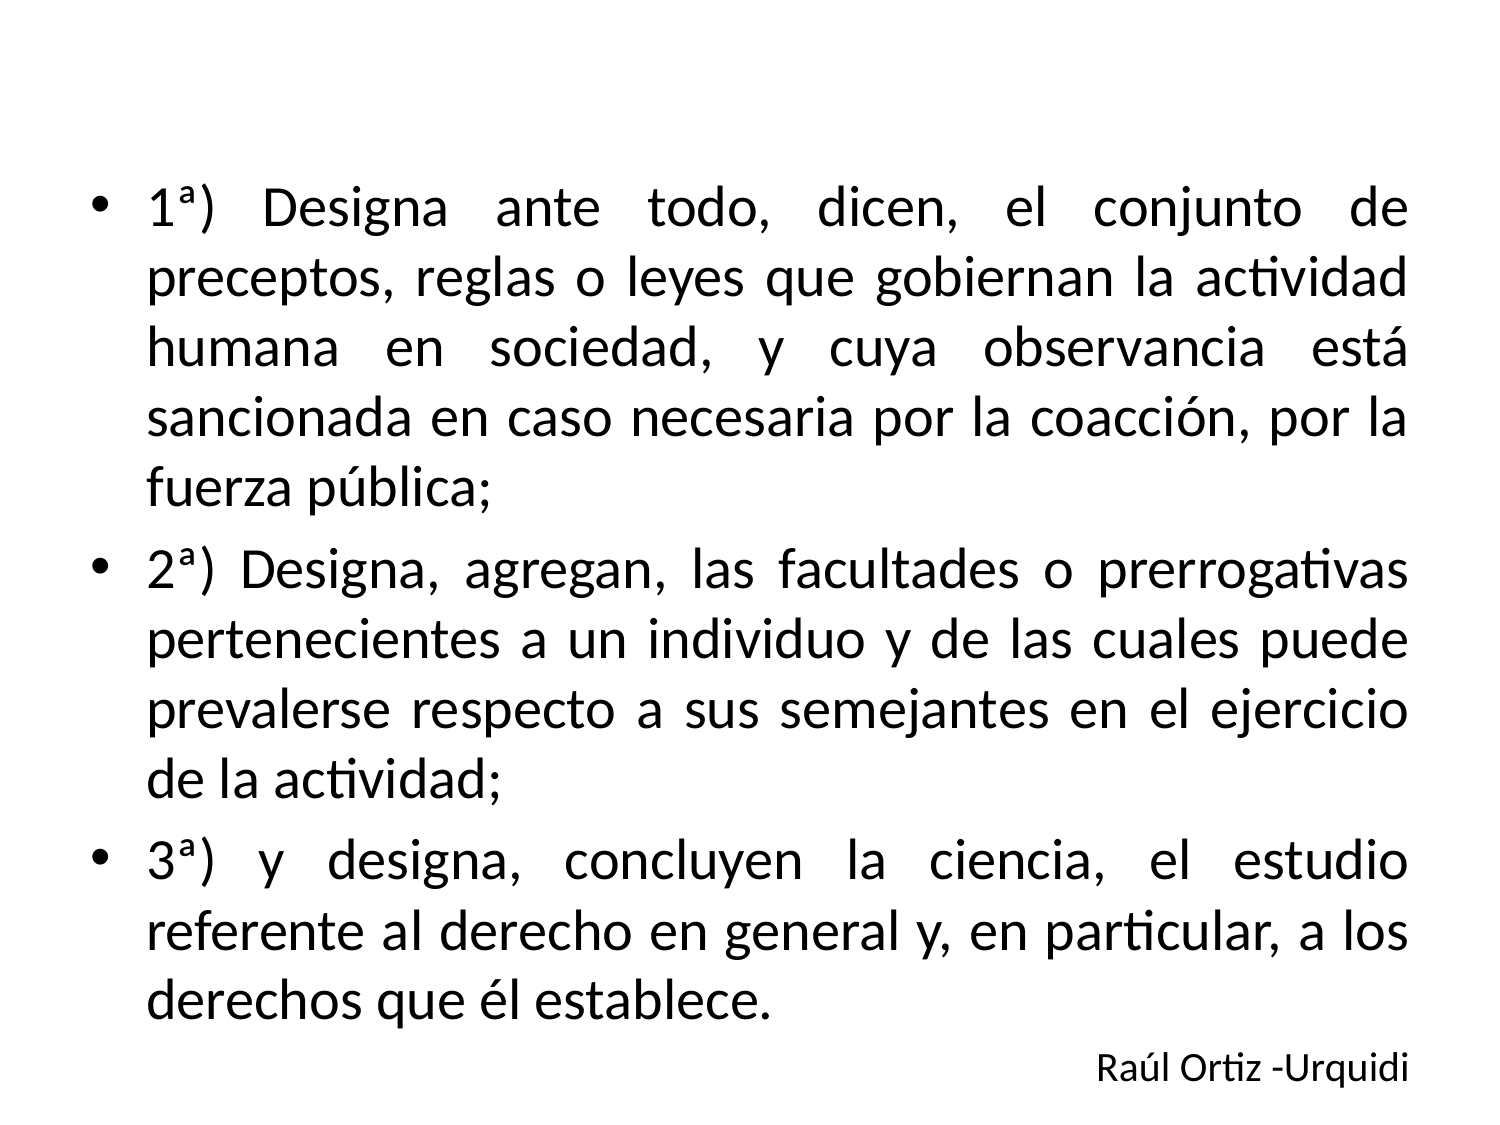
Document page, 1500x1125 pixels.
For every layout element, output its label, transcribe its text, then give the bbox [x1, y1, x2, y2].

list 1ª) Designa ante todo, dicen, el conjunto de preceptos, reglas o leyes que gobiernan la actividad humana en sociedad, y cuya observancia está sancionada en caso necesaria por la coacción, por la fuerza pública; 2ª) Designa, agregan, las facultades o prerrogativas pertenecientes a un individuo y de las cuales puede prevalerse respecto a sus semejantes en el ejercicio de la actividad; 3ª) y designa, concluyen la ciencia, el estudio referente al derecho en general y, en particular, a los derechos que él establece. Raúl Ortiz -Urquidi [75, 160, 1425, 1038]
